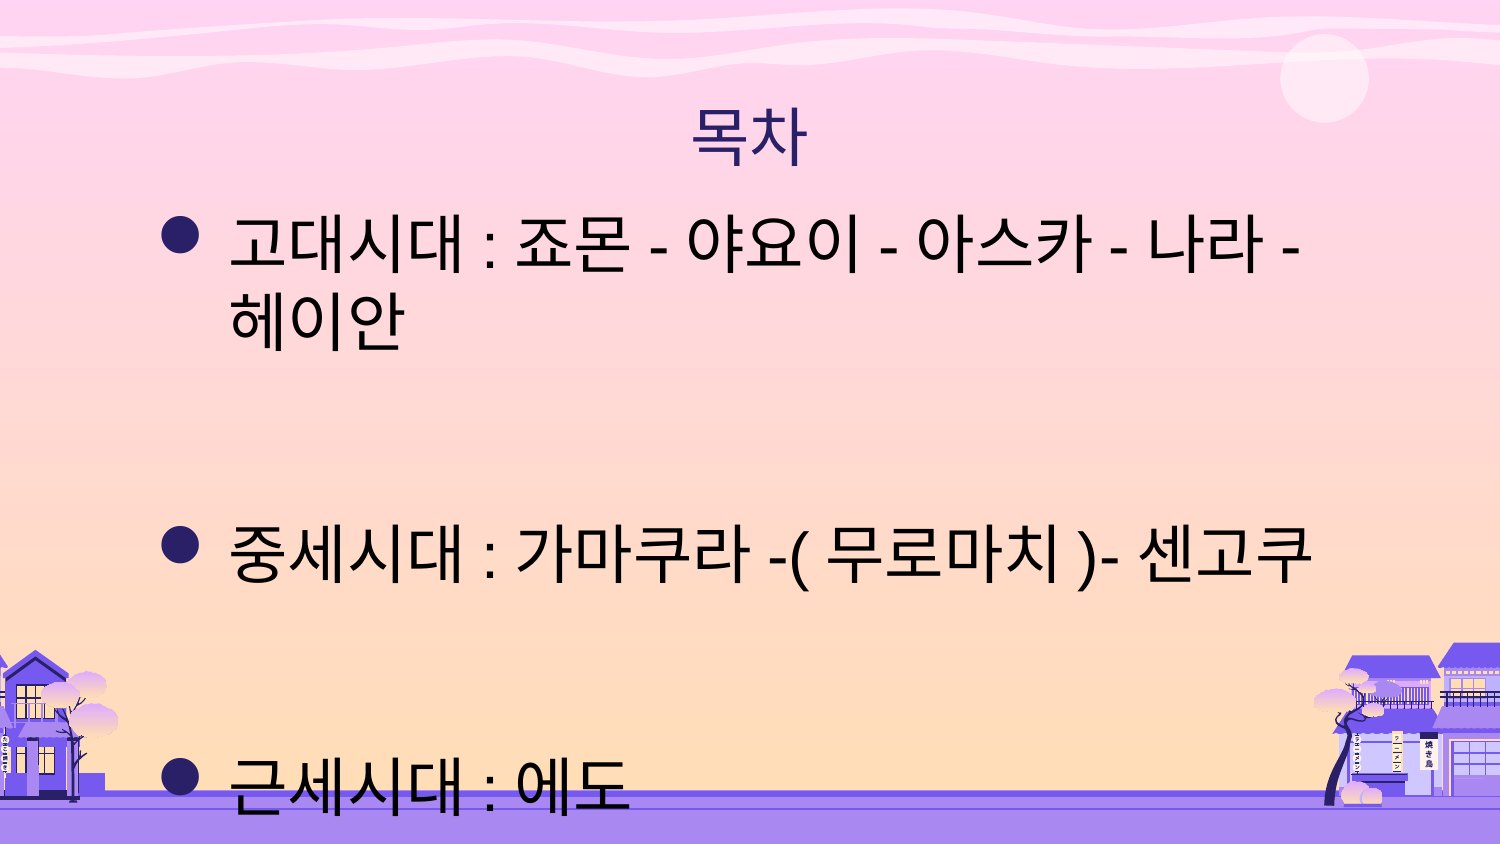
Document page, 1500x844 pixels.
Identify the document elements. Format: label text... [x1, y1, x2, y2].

title 목차 [118, 88, 1382, 183]
list 고대시대:죠몬-야요이-아스카-나라-헤이안 중세시대:가마쿠라-(무로마치)-센고쿠 근세시대:에도 [118, 189, 1382, 802]
